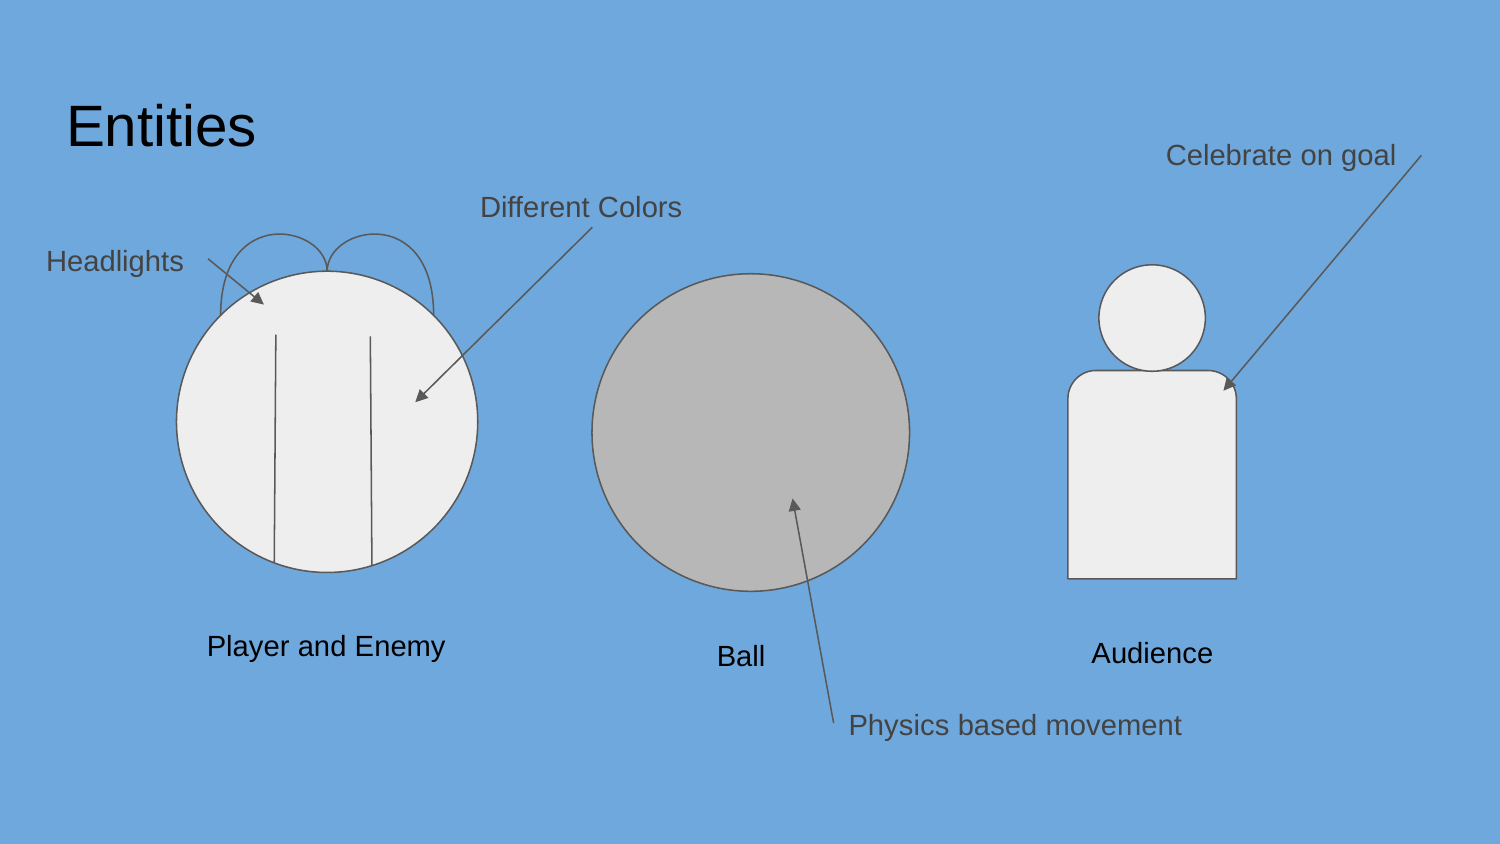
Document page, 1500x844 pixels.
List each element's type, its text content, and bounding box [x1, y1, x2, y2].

text_box Celebrate on goal [1150, 121, 1422, 190]
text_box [358, 239, 403, 347]
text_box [415, 226, 593, 403]
text_box [281, 271, 364, 573]
text_box Ball [701, 621, 787, 676]
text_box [1223, 155, 1422, 391]
text_box Different Colors [464, 173, 720, 228]
title Entities [51, 72, 1449, 167]
text_box Audience [1076, 619, 1245, 674]
text_box [591, 273, 910, 592]
text_box [376, 346, 478, 565]
text_box Player and Enemy [191, 612, 463, 681]
text_box Physics based movement [833, 691, 1211, 755]
text_box Headlights [30, 227, 208, 291]
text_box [792, 498, 834, 724]
text_box [1098, 264, 1206, 372]
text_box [273, 334, 277, 563]
text_box [1067, 370, 1237, 579]
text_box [207, 258, 265, 305]
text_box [251, 239, 297, 347]
text_box [176, 313, 268, 561]
